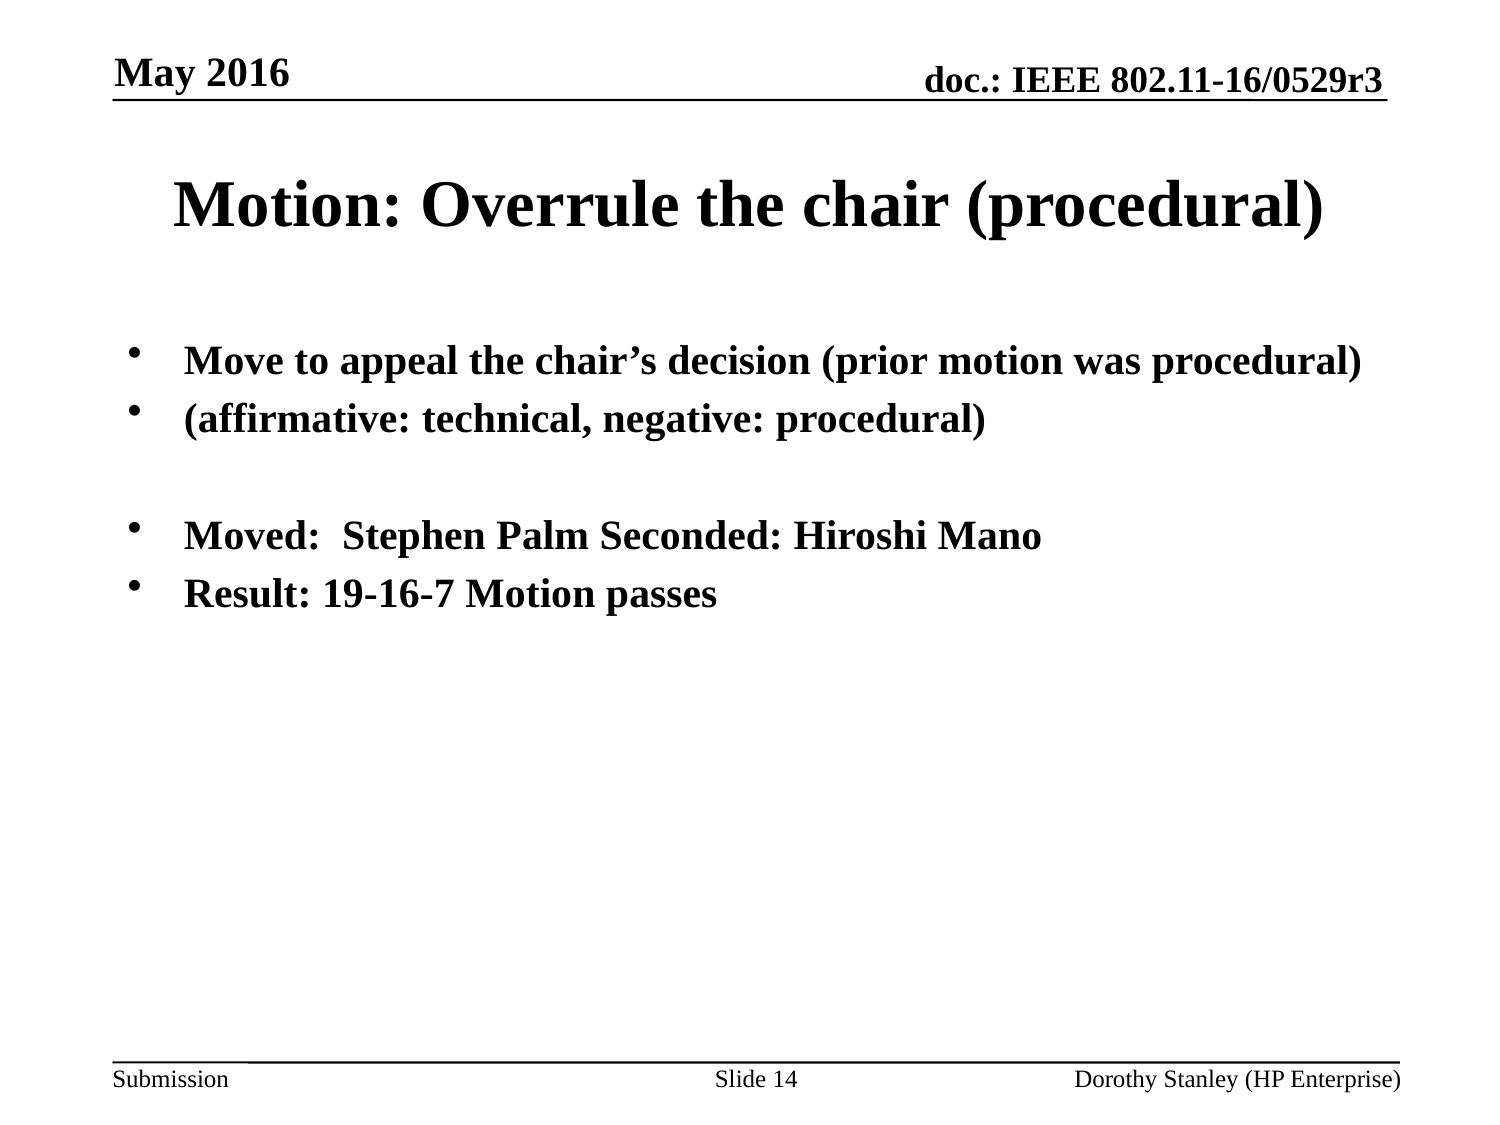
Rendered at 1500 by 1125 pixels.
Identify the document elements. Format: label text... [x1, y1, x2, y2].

title Motion: Overrule the chair (procedural) [112, 112, 1388, 288]
slide_number Slide 14 [712, 1061, 800, 1093]
list Move to appeal the chair’s decision (prior motion was procedural) (affirmative: technical, negative: procedural) Moved: Stephen Palm Seconded: Hiroshi Mano Result: 19-16-7 Motion passes [112, 324, 1463, 1038]
footer Dorothy Stanley (HP Enterprise) [878, 1061, 1402, 1093]
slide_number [114, 49, 423, 95]
